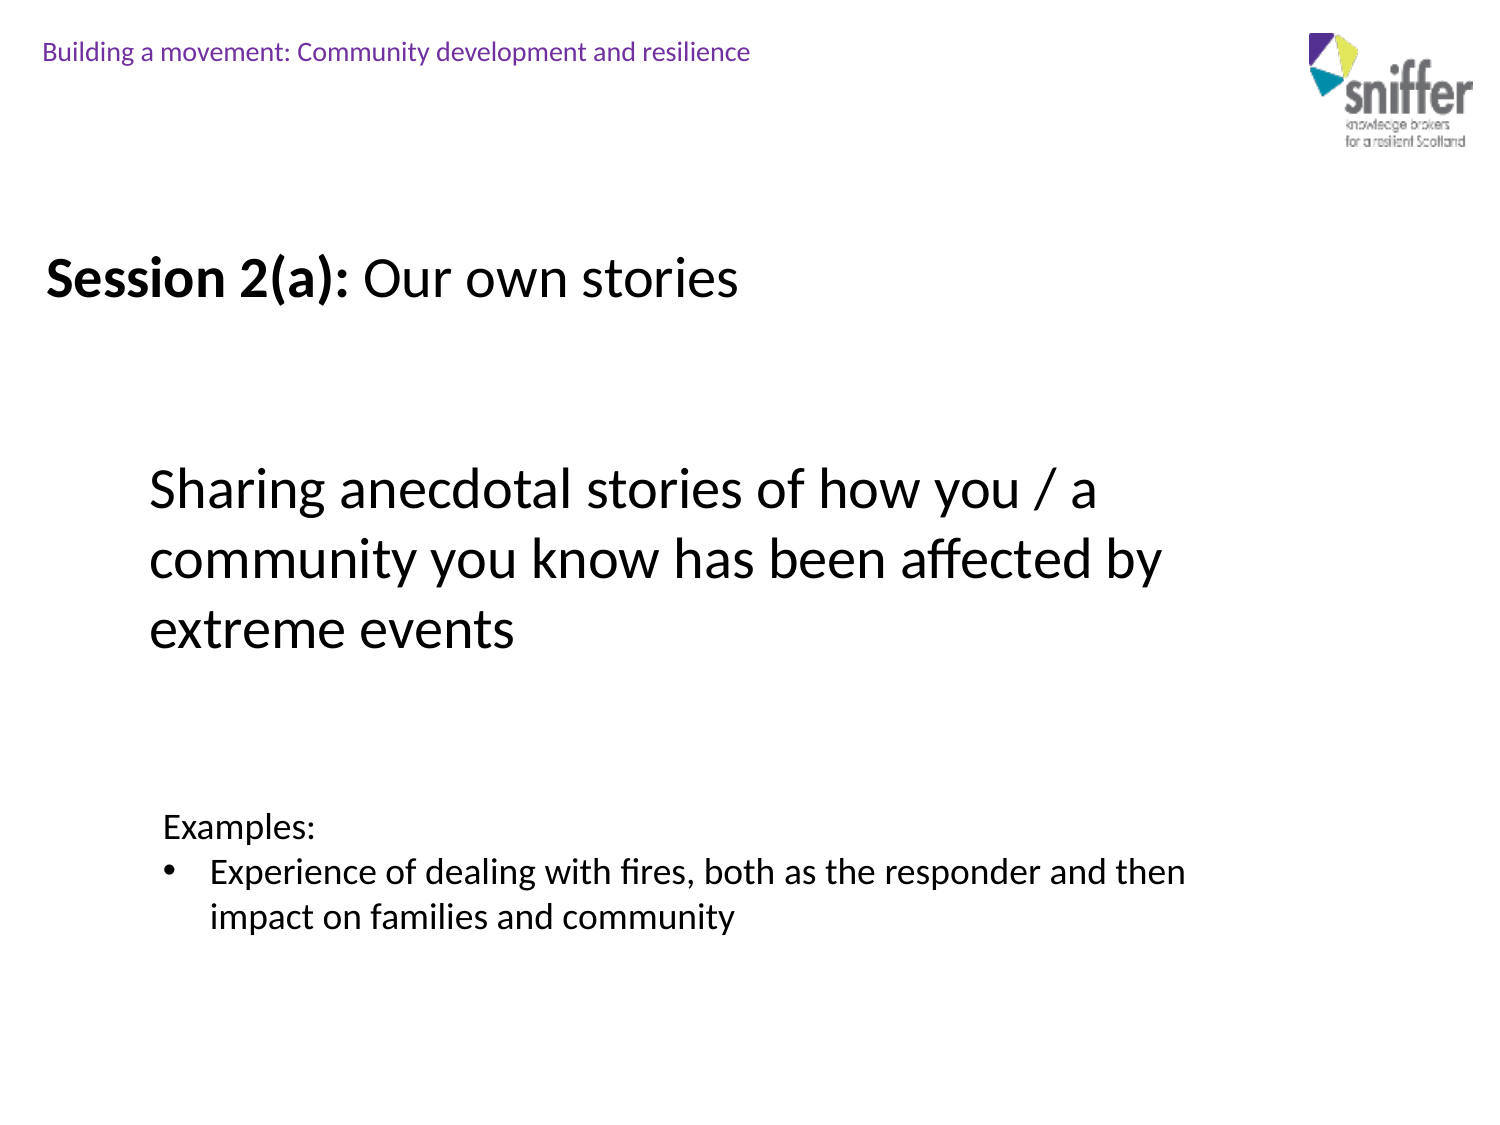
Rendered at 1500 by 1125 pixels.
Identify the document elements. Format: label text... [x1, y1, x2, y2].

text_box Sharing anecdotal stories of how you / a community you know has been affected by extreme events [134, 442, 1365, 668]
text_box Examples: Experience of dealing with fires, both as the responder and then impact on families and community [148, 794, 1315, 945]
picture [1309, 33, 1473, 147]
text_box Session 2(a): Our own stories [31, 232, 755, 317]
